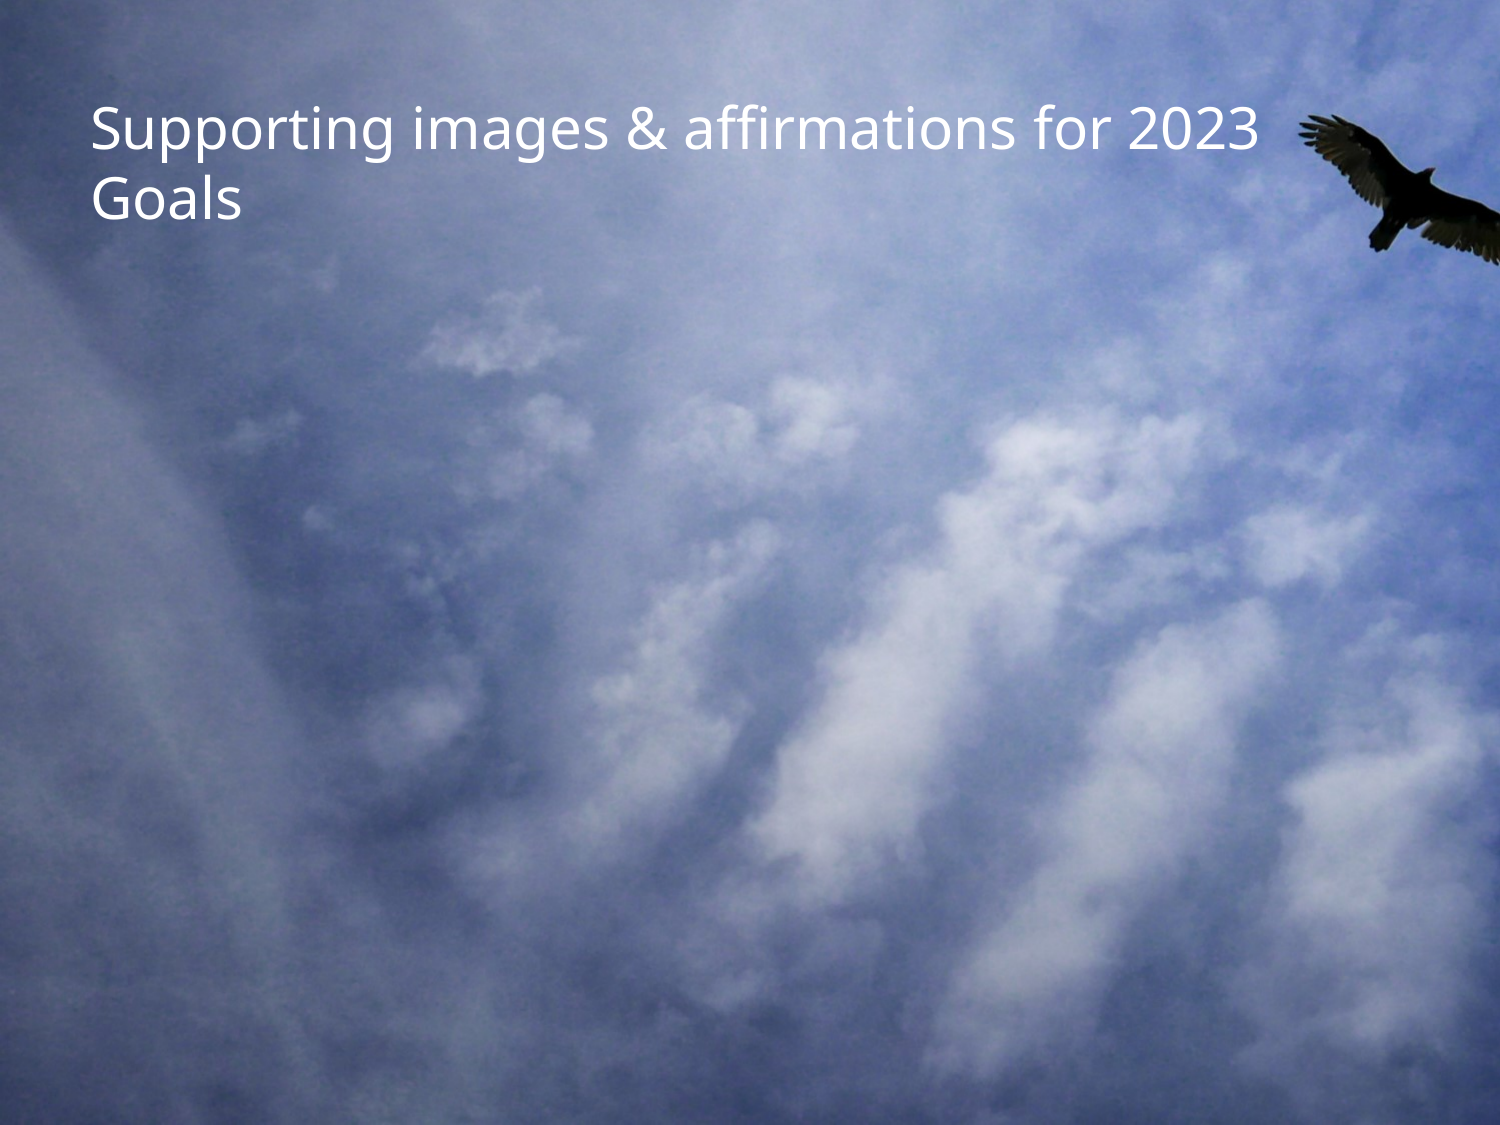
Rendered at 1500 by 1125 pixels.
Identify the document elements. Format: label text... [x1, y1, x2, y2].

title Supporting images & affirmations for 2023 Goals [74, 47, 1426, 276]
picture [0, 0, 1500, 1125]
